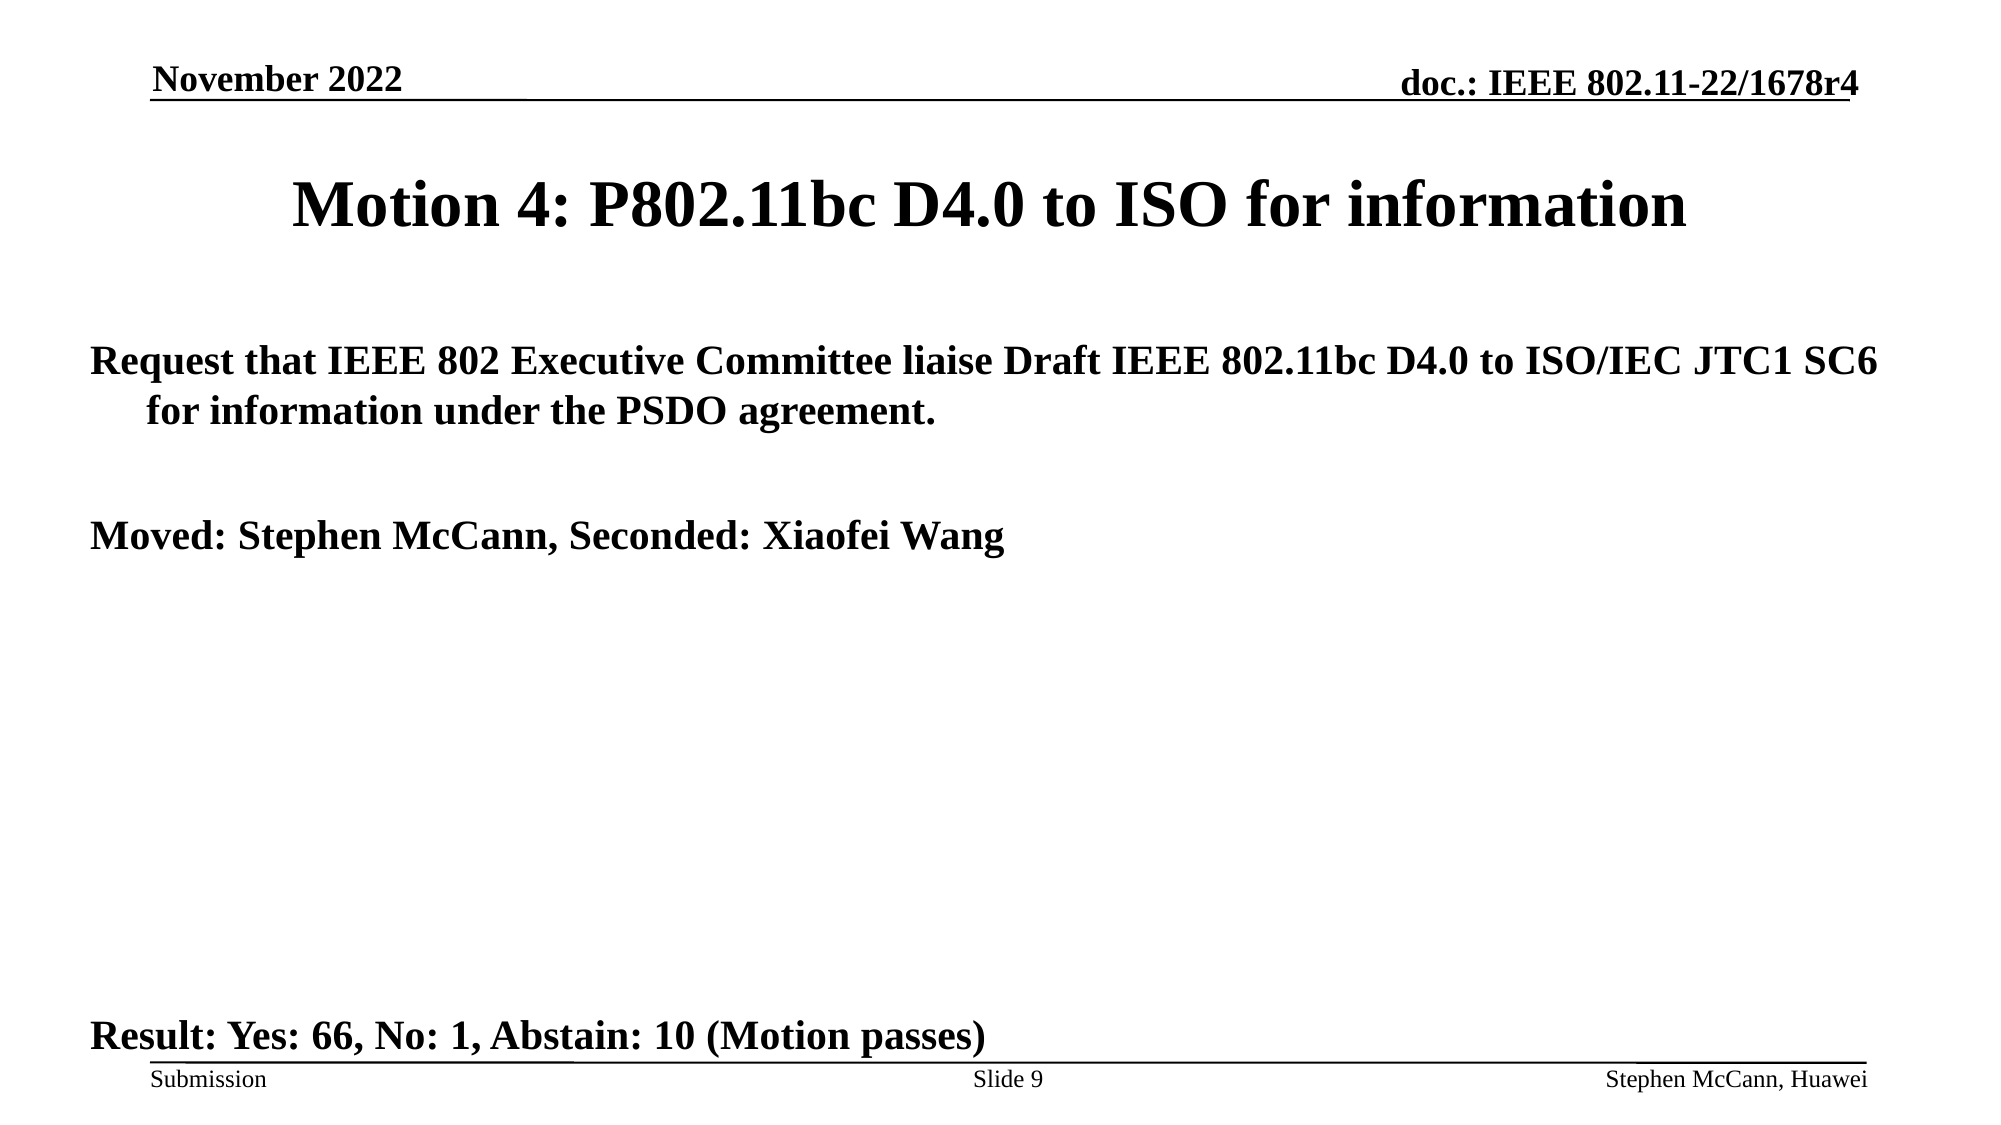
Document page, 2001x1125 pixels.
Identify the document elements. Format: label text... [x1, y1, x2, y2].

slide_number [152, 54, 563, 100]
slide_number Slide 9 [950, 1061, 1067, 1123]
footer Stephen McCann, Huawei [1171, 1061, 1869, 1093]
title Motion 4: P802.11bc D4.0 to ISO for information [149, 112, 1850, 288]
list Request that IEEE 802 Executive Committee liaise Draft IEEE 802.11bc D4.0 to ISO/IEC JTC1 SC6 for information under the PSDO agreement. Moved: Stephen McCann, Seconded: Xiaofei Wang Result: Yes: 66, No: 1, Abstain: 10 (Motion passes) [74, 324, 1938, 1063]
